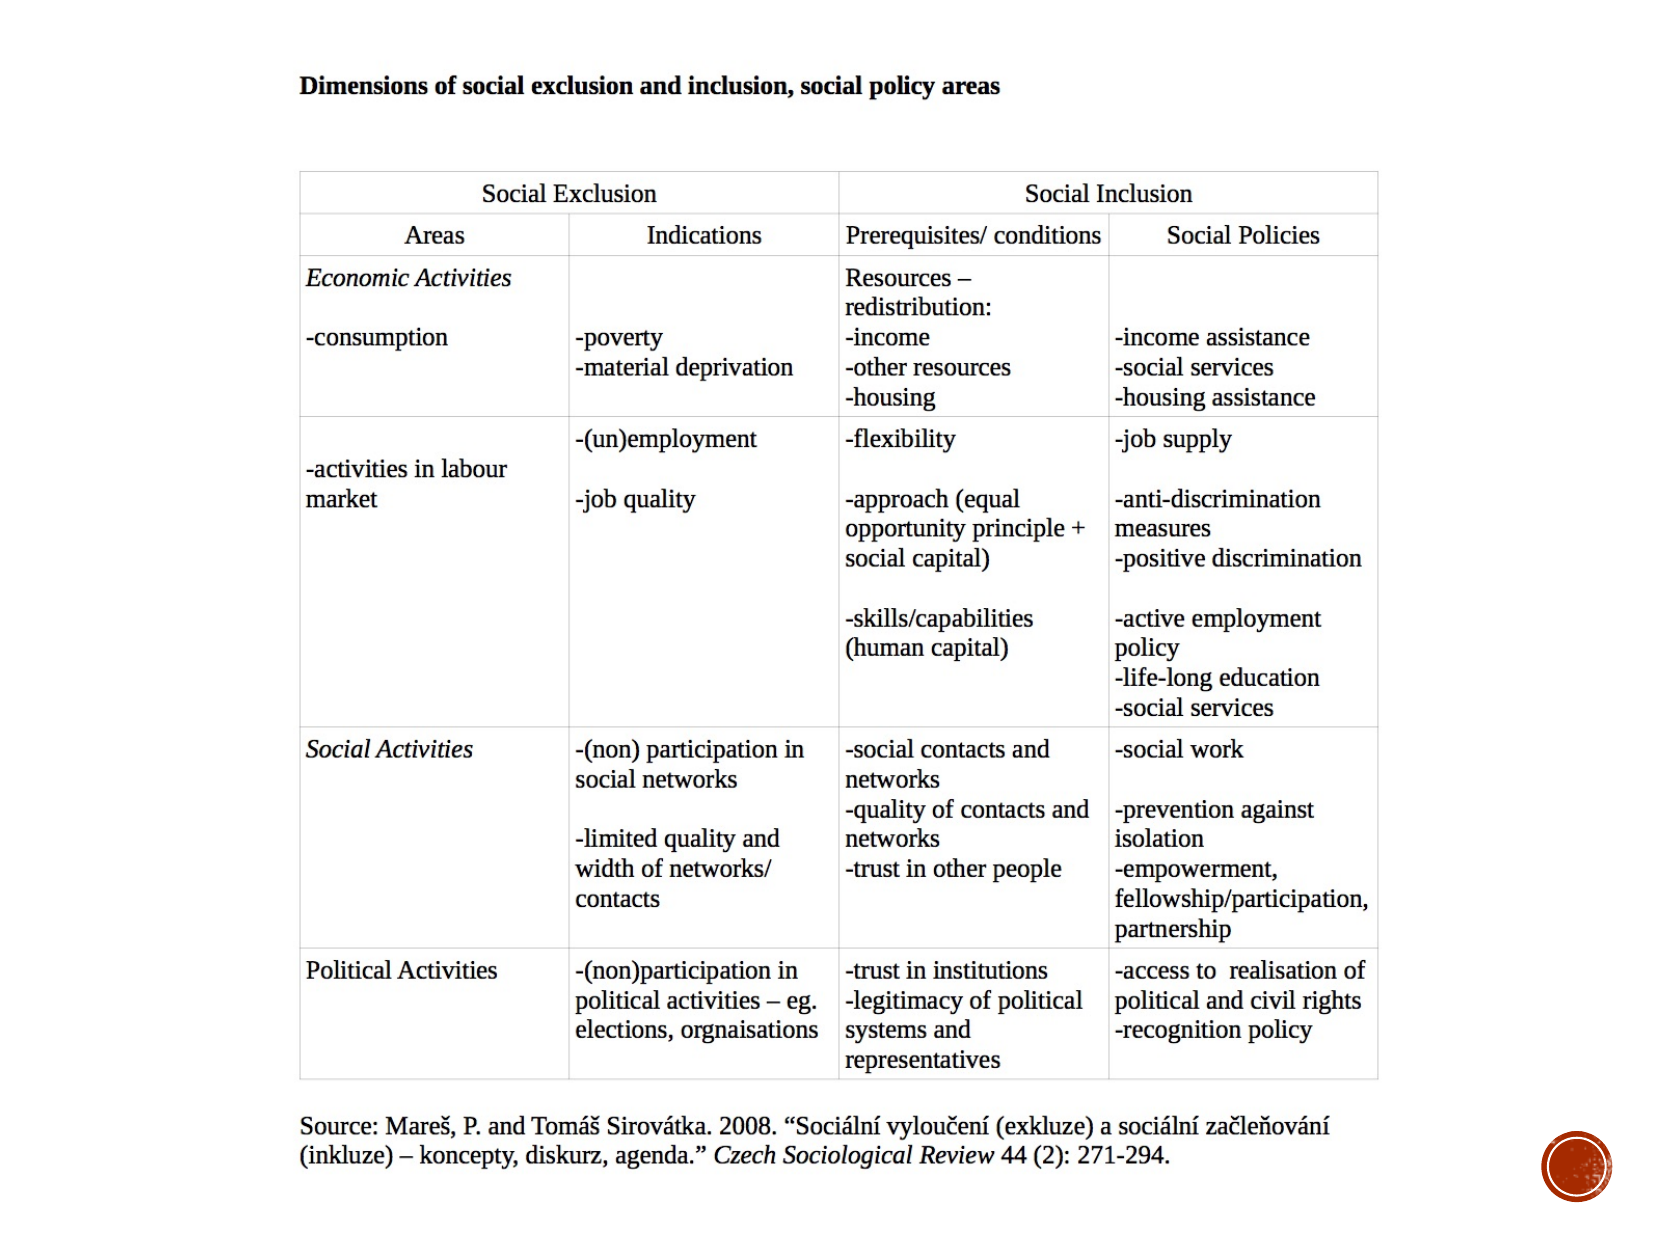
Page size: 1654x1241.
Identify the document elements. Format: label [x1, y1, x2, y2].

picture [1541, 1131, 1613, 1203]
picture [176, 33, 1501, 1208]
